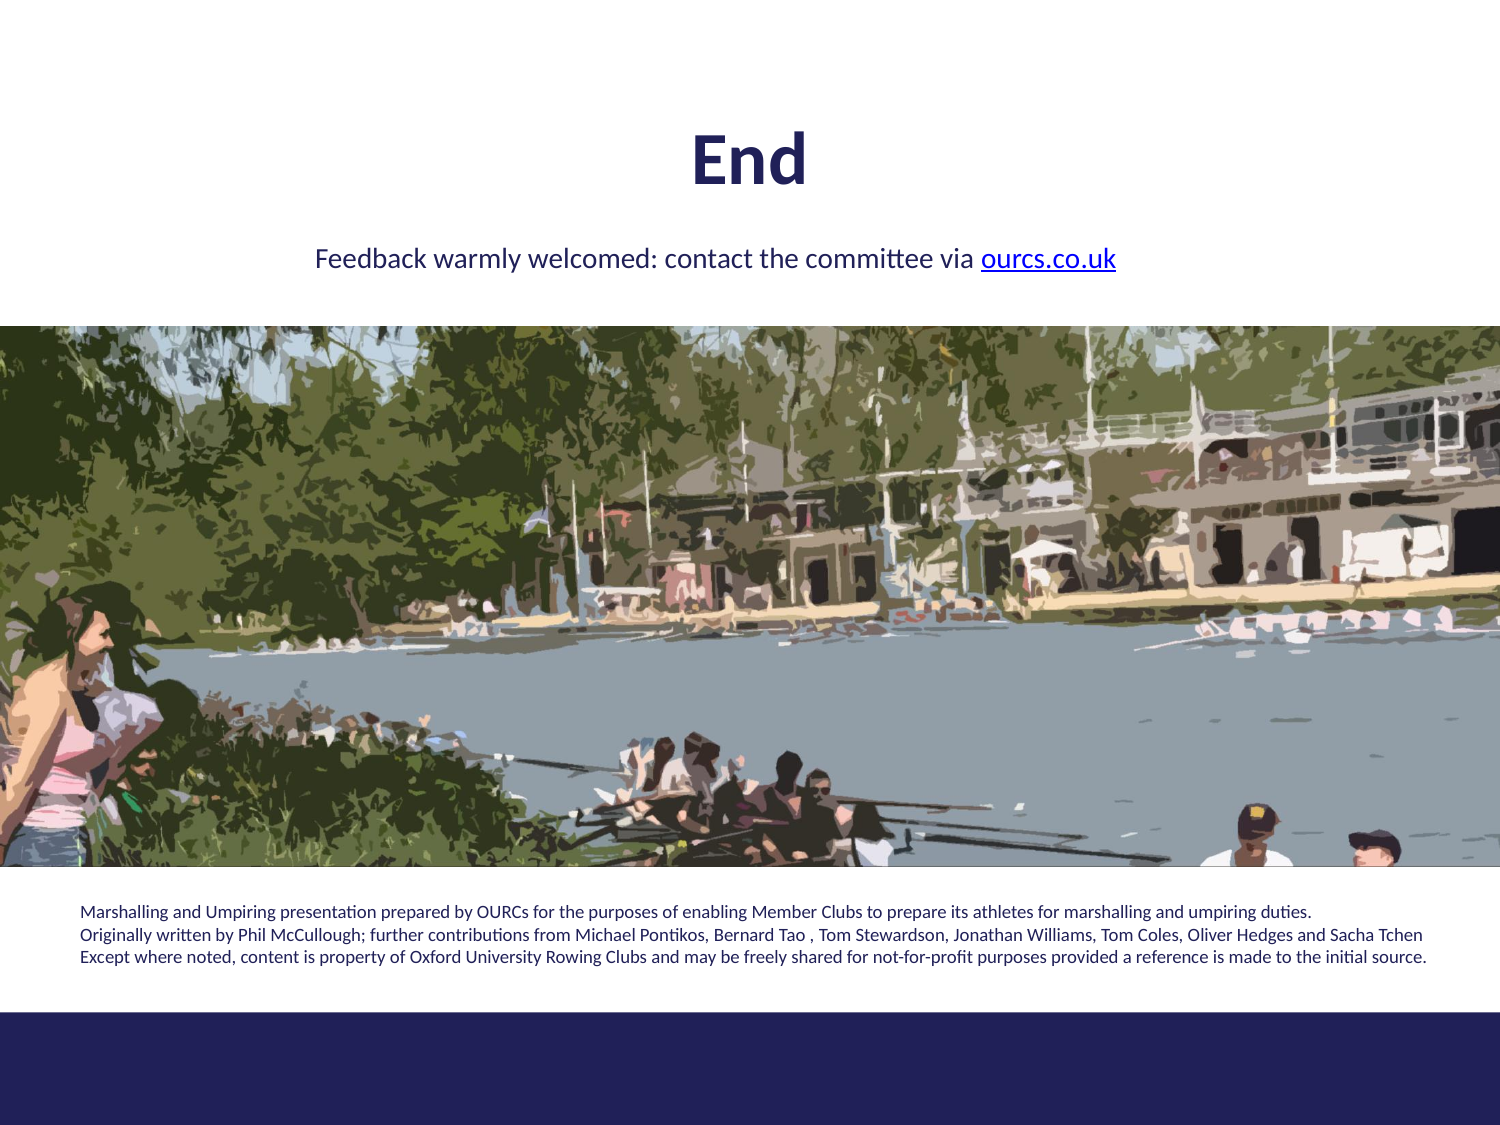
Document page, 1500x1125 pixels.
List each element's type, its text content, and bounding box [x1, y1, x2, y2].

text_box End Feedback warmly welcomed: contact the committee via ourcs.co.uk [0, 101, 1500, 282]
picture [0, 325, 1500, 868]
text_box Marshalling and Umpiring presentation prepared by OURCs for the purposes of enabling Member Clubs to prepare its athletes for marshalling and umpiring duties. Originally written by Phil McCullough; further contributions from Michael Pontikos, Bernard Tao , Tom Stewardson, Jonathan Williams, Tom Coles, Oliver Hedges and Sacha Tchen Except where noted, content is property of Oxford University Rowing Clubs and may be freely shared for not-for-profit purposes provided a reference is made to the initial source. [64, 892, 1460, 976]
